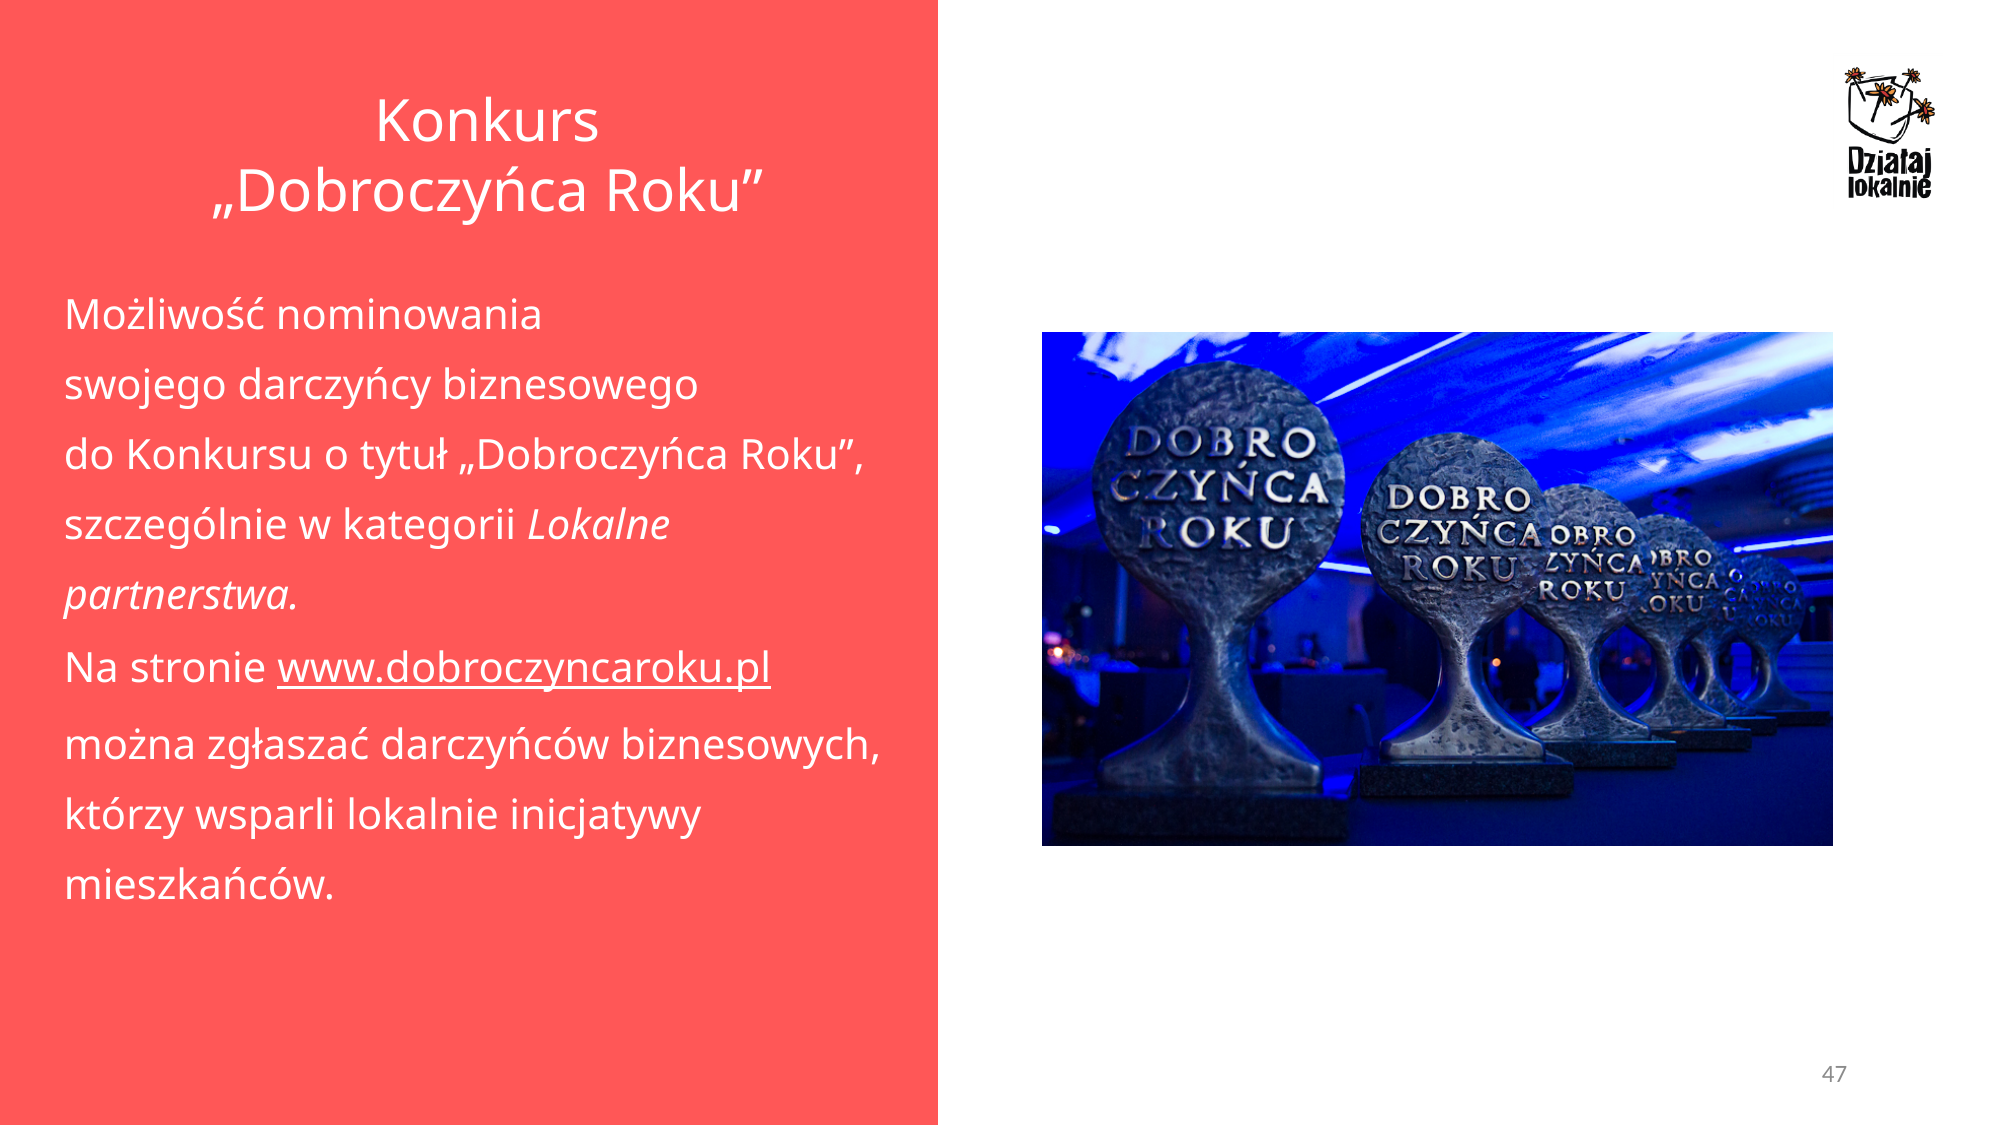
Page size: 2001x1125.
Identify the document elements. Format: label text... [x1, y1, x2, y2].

slide_number 47 [1412, 1042, 1863, 1103]
picture [0, 0, 938, 1125]
text_box Konkurs „Dobroczyńca Roku” Możliwość nominowania swojego darczyńcy biznesowego do Konkursu o tytuł „Dobroczyńca Roku”, szczególnie w kategorii Lokalne partnerstwa. Na stronie www.dobroczyncaroku.pl można zgłaszać darczyńców biznesowych, którzy wsparli lokalnie inicjatywy mieszkańców. [48, 75, 926, 916]
picture [1833, 53, 1943, 209]
picture [1042, 332, 1833, 846]
